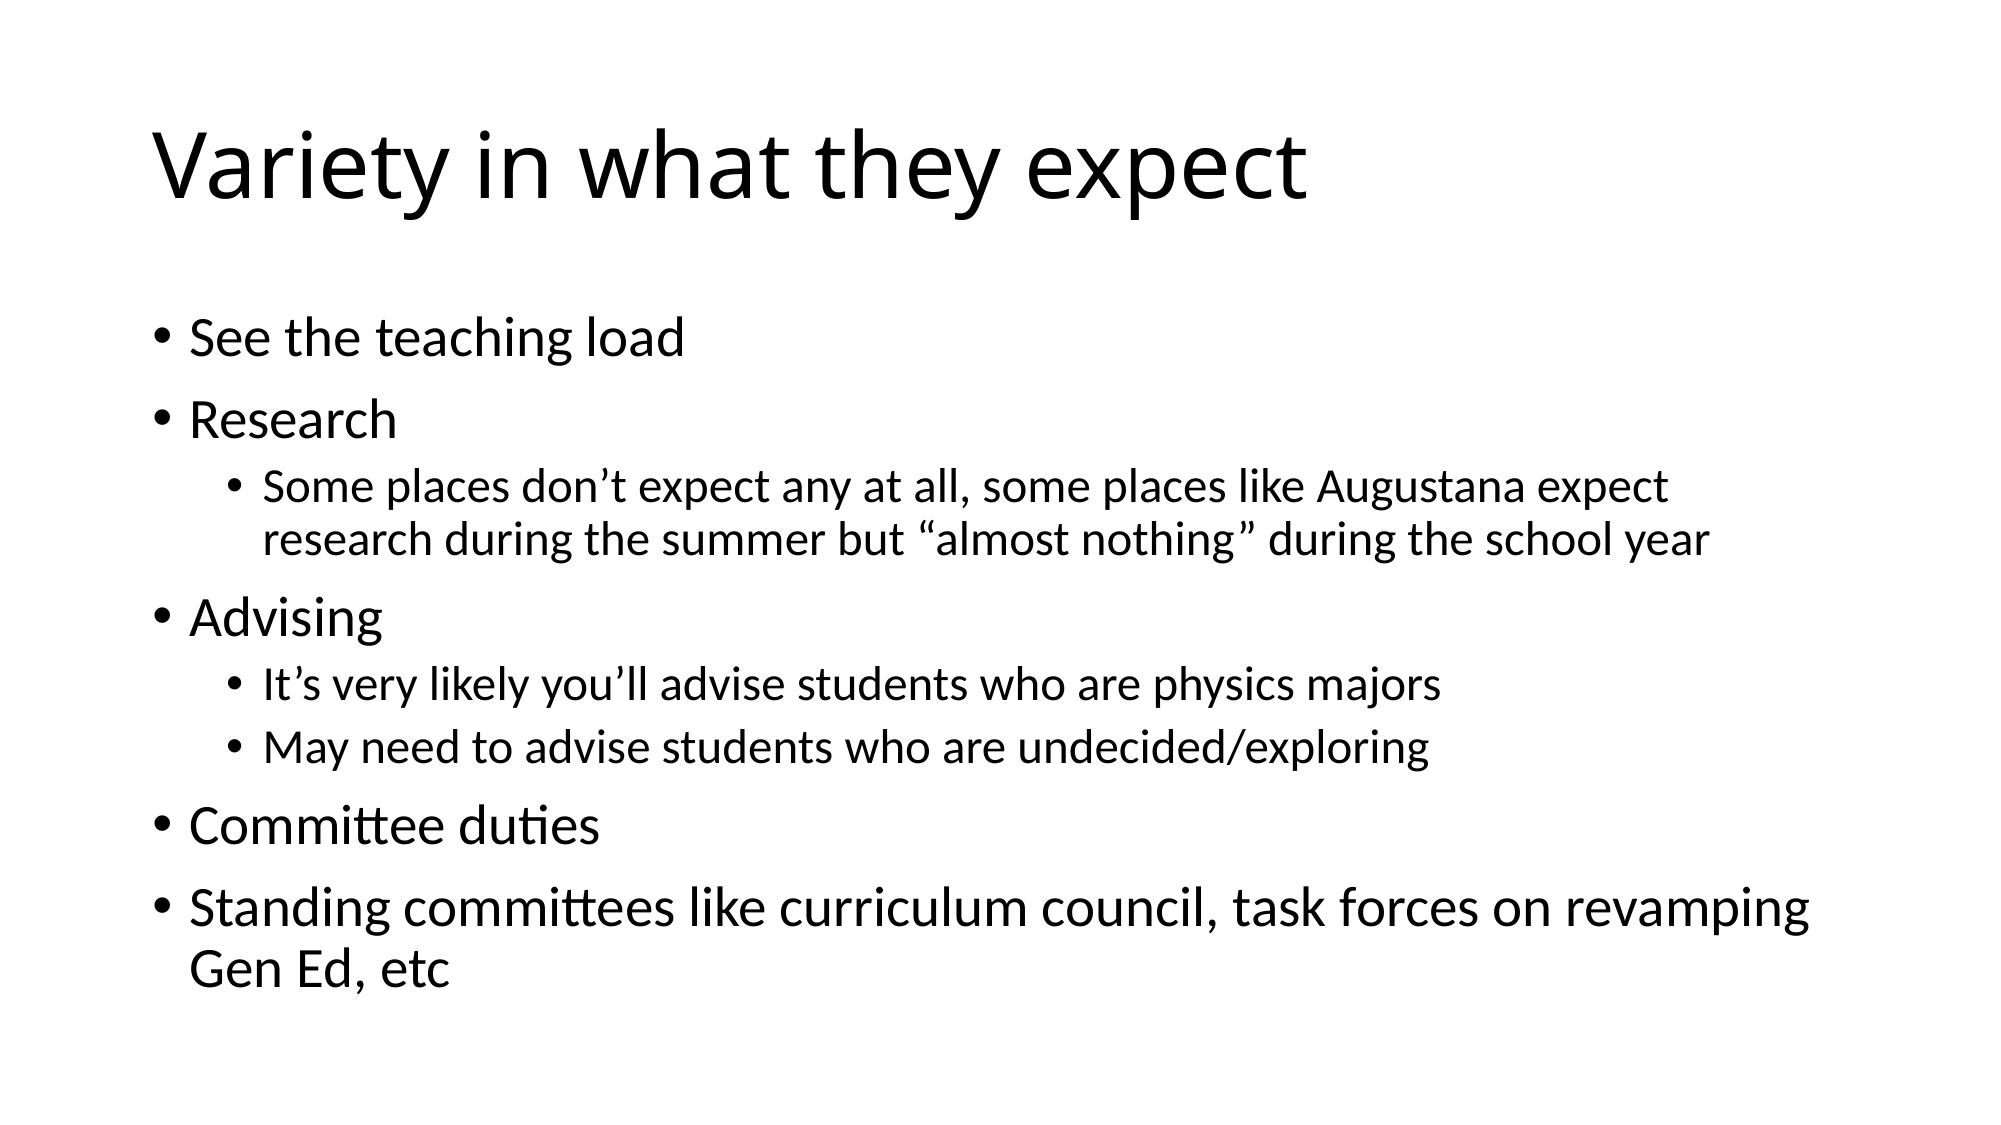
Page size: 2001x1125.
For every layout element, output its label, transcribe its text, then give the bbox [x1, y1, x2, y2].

list See the teaching load Research Some places don’t expect any at all, some places like Augustana expect research during the summer but “almost nothing” during the school year Advising It’s very likely you’ll advise students who are physics majors May need to advise students who are undecided/exploring Committee duties Standing committees like curriculum council, task forces on revamping Gen Ed, etc [137, 299, 1863, 1014]
title Variety in what they expect [137, 59, 1863, 278]
